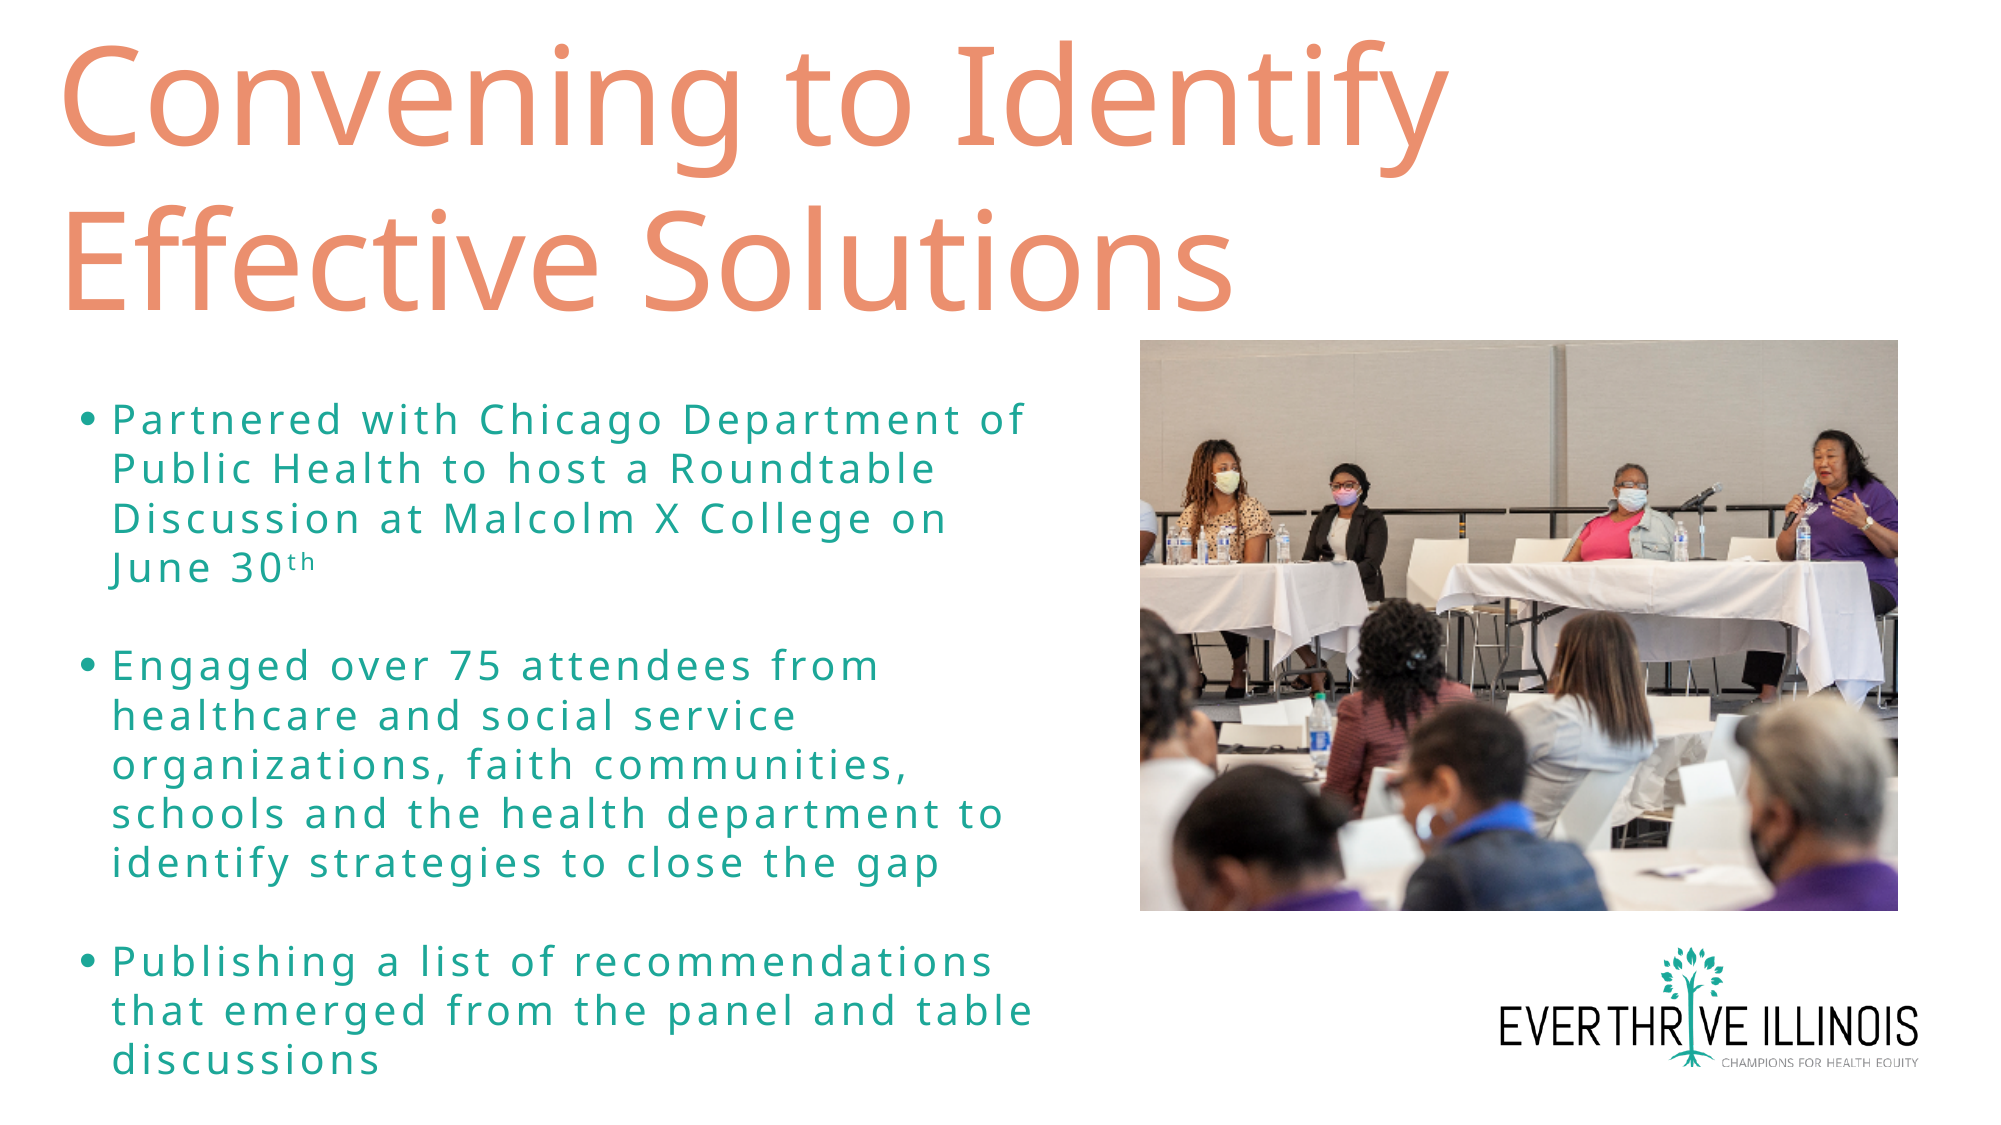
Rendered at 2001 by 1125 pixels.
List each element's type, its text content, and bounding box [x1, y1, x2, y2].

picture [1140, 339, 1898, 912]
subtitle Partnered with Chicago Department of Public Health to host a Roundtable Discussion at Malcolm X College on June 30th Engaged over 75 attendees from healthcare and social service organizations, faith communities, schools and the health department to identify strategies to close the gap Publishing a list of recommendations that emerged from the panel and table discussions [74, 339, 1065, 1091]
title Convening to Identify Effective Solutions [47, 0, 1899, 124]
picture [1496, 940, 1924, 1067]
